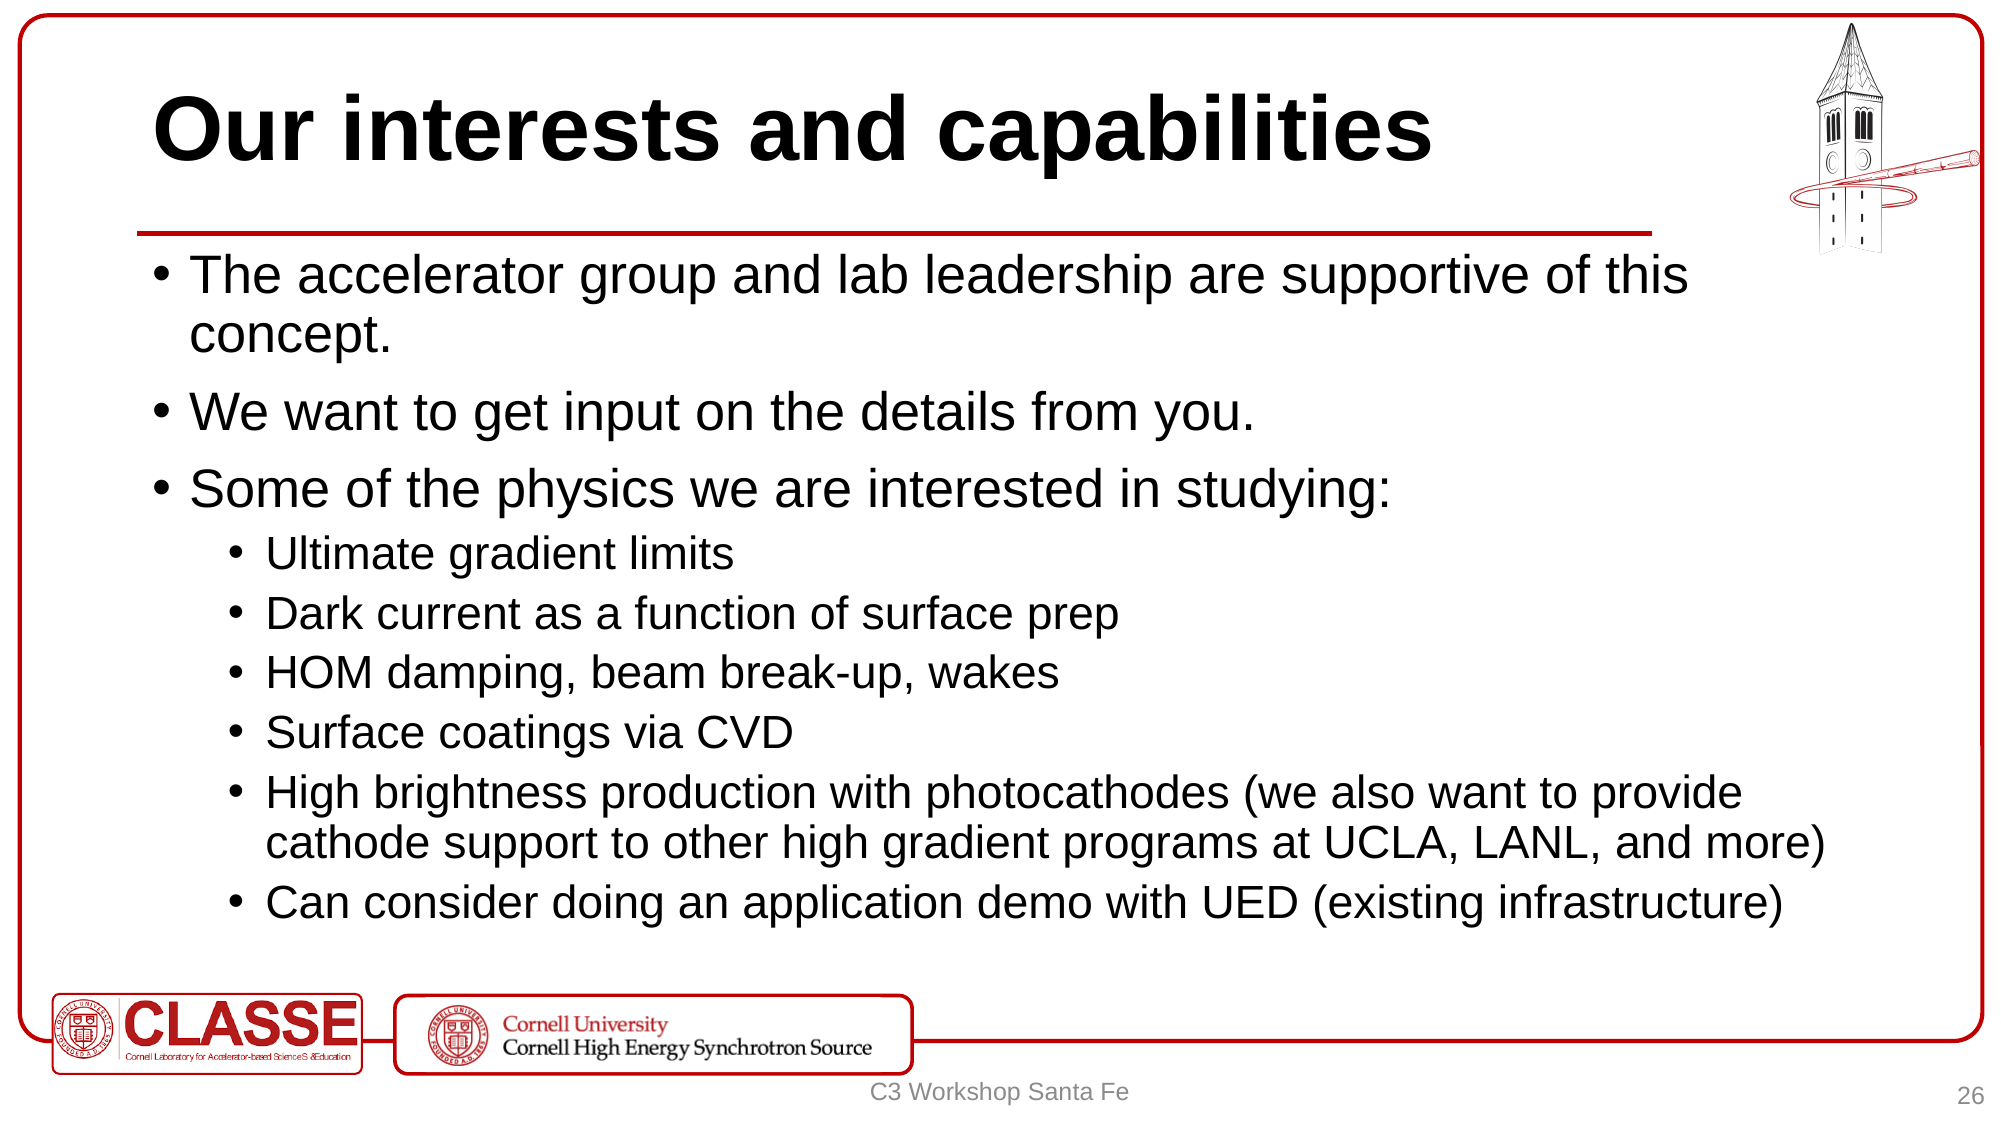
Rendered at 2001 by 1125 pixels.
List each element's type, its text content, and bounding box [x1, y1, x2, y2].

list The accelerator group and lab leadership are supportive of this concept. We want to get input on the details from you. Some of the physics we are interested in studying: Ultimate gradient limits Dark current as a function of surface prep HOM damping, beam break-up, wakes Surface coatings via CVD High brightness production with photocathodes (we also want to provide cathode support to other high gradient programs at UCLA, LANL, and more) Can consider doing an application demo with UED (existing infrastructure) [137, 239, 1863, 954]
picture [54, 995, 360, 1072]
slide_number 26 [1550, 1065, 2000, 1125]
picture [420, 997, 887, 1073]
title Our interests and capabilities [137, 22, 1496, 239]
footer C3 Workshop Santa Fe [662, 1060, 1338, 1121]
